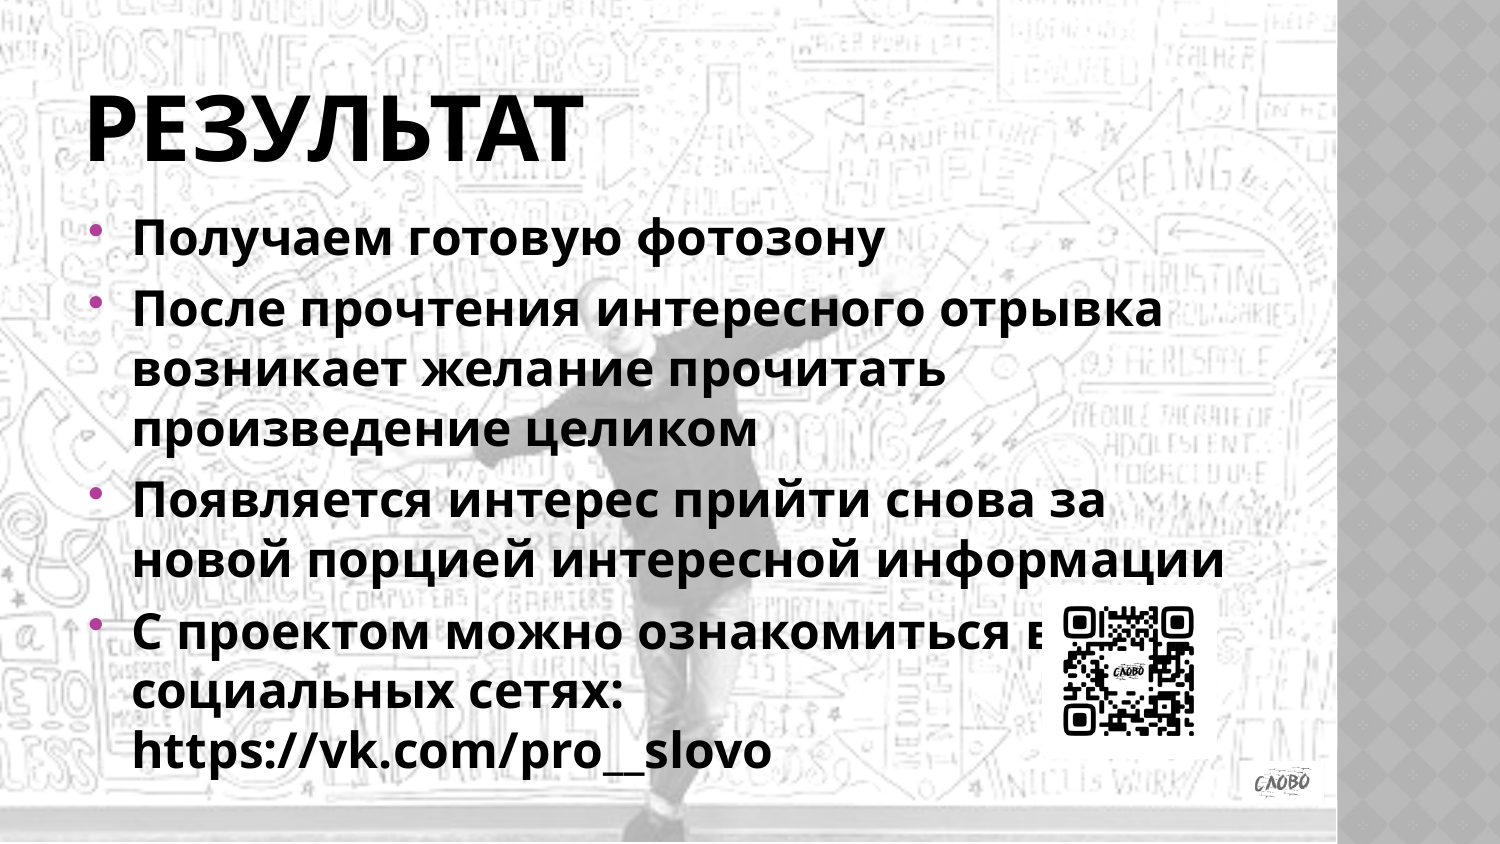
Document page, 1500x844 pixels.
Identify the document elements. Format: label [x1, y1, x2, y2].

picture [0, 0, 1337, 842]
